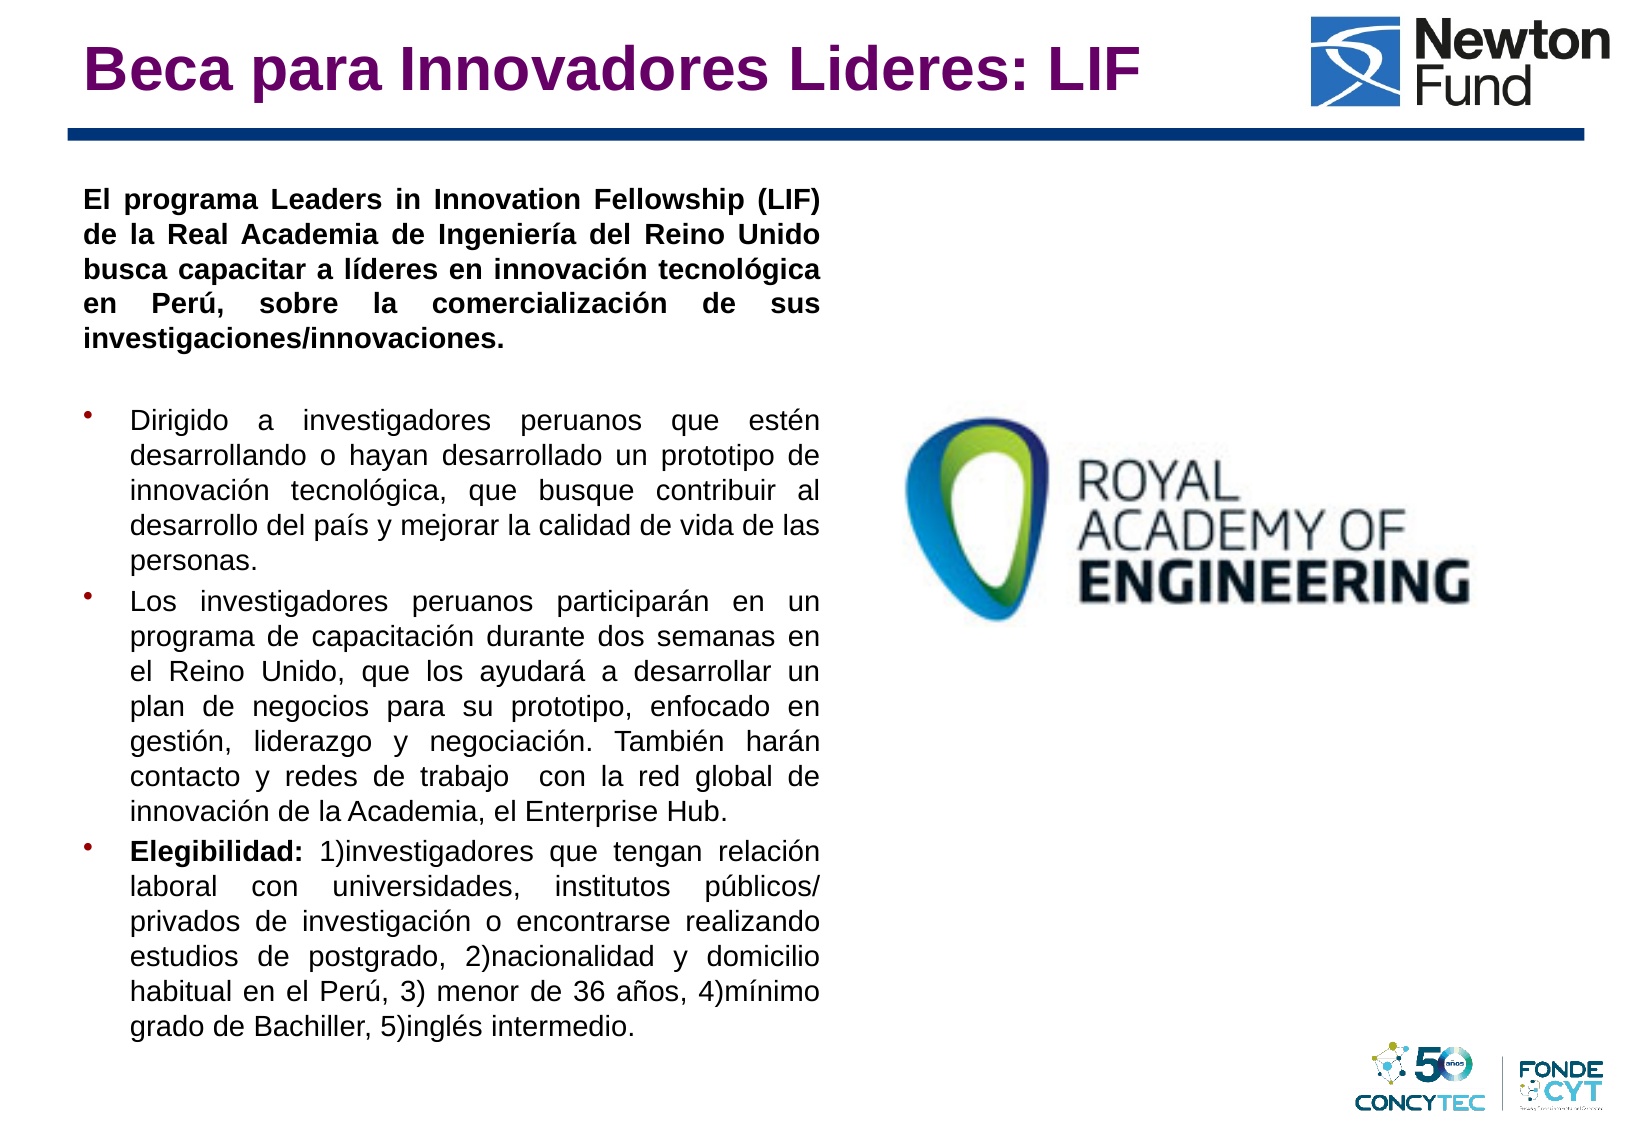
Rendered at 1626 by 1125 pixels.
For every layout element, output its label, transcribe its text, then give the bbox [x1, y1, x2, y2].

text_box Beca para Innovadores Lideres: LIF [68, 0, 1427, 130]
picture [1331, 1021, 1625, 1125]
picture [883, 361, 1498, 670]
picture [1427, 0, 1625, 126]
text_box El programa Leaders in Innovation Fellowship (LIF) de la Real Academia de Ingeniería del Reino Unido busca capacitar a líderes en innovación tecnológica en Perú, sobre la comercialización de sus investigaciones/innovaciones. Dirigido a investigadores peruanos que estén desarrollando o hayan desarrollado un prototipo de innovación tecnológica, que busque contribuir al desarrollo del país y mejorar la calidad de vida de las personas. Los investigadores peruanos participarán en un programa de capacitación durante dos semanas en el Reino Unido, que los ayudará a desarrollar un plan de negocios para su prototipo, enfocado en gestión, liderazgo y negociación. También harán contacto y redes de trabajo con la red global de innovación de la Academia, el Enterprise Hub. Elegibilidad: 1)investigadores que tengan relación laboral con universidades, institutos públicos/ privados de investigación o encontrarse realizando estudios de postgrado, 2)nacionalidad y domicilio habitual en el Perú, 3) menor de 36 años, 4)mínimo grado de Bachiller, 5)inglés intermedio. [68, 172, 837, 1125]
